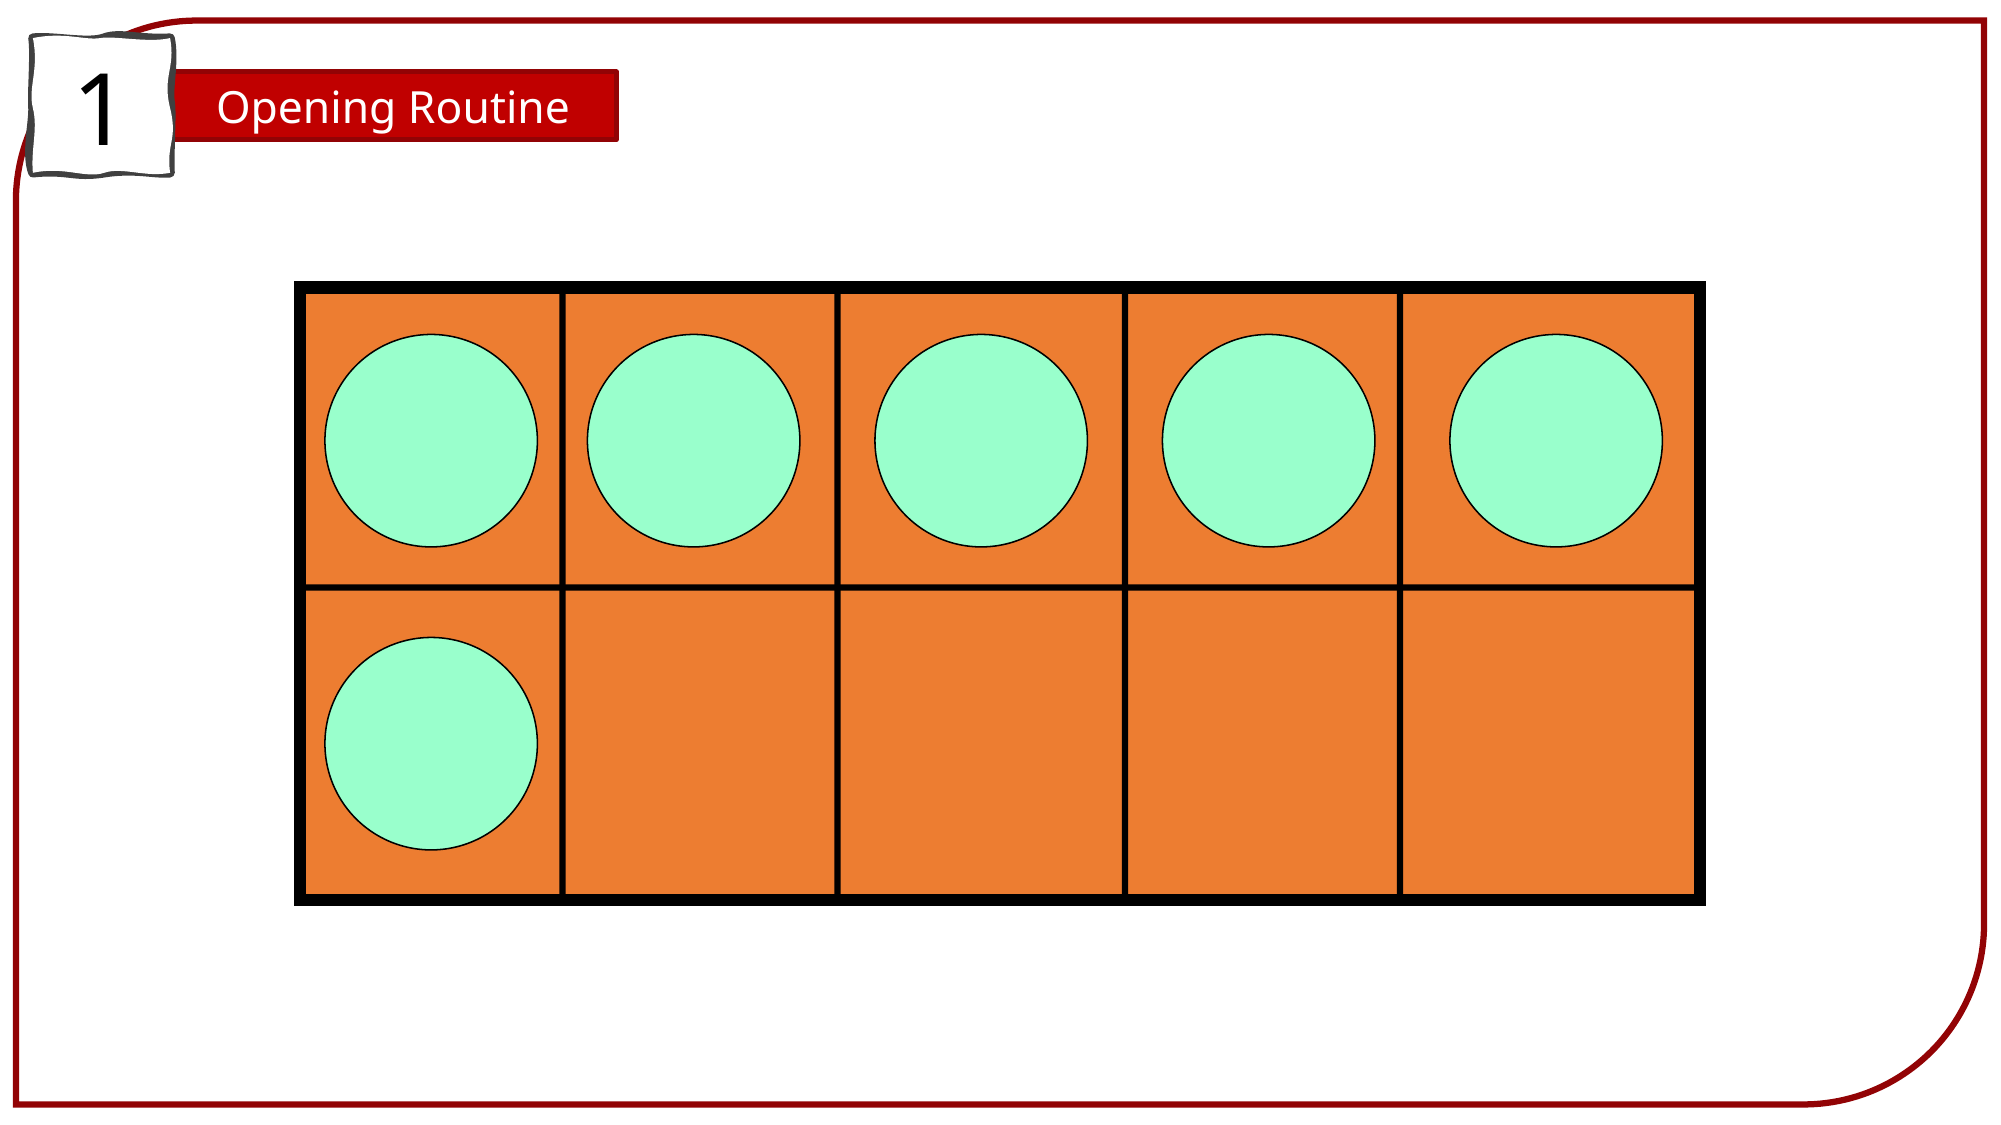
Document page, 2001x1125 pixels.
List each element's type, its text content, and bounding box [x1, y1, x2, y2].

text_box [300, 287, 562, 587]
text_box [1126, 588, 1700, 900]
text_box Opening Routine [170, 71, 617, 140]
text_box [300, 588, 562, 900]
text_box [324, 637, 538, 850]
text_box [874, 334, 1088, 547]
text_box [838, 588, 1125, 900]
text_box [1162, 334, 1375, 547]
text_box [1126, 287, 1399, 587]
text_box [1400, 287, 1700, 587]
text_box [1449, 334, 1663, 547]
text_box [563, 287, 837, 587]
text_box 1 [29, 35, 173, 175]
text_box [563, 588, 837, 900]
text_box [587, 334, 800, 547]
text_box [324, 334, 538, 547]
text_box [14, 19, 1986, 1106]
text_box [838, 287, 1125, 587]
